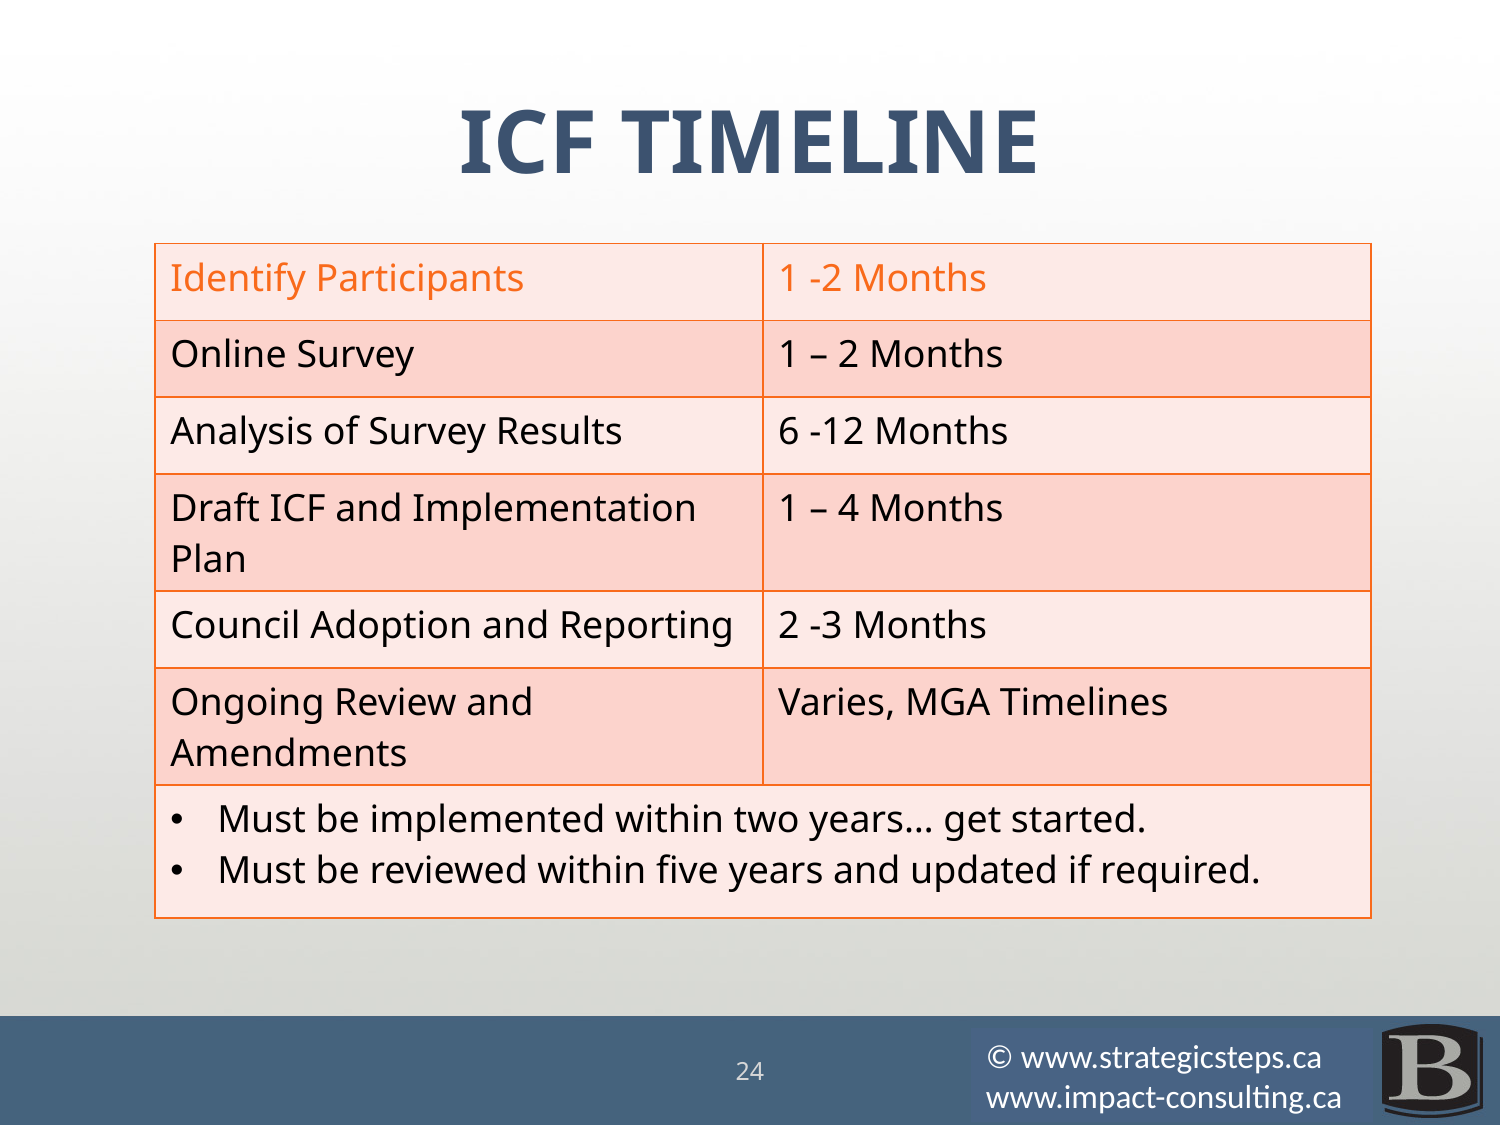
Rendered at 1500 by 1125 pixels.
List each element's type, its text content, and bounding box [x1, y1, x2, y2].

table_cell 1 – 2 Months [764, 321, 1370, 396]
table_cell Council Adoption and Reporting [156, 592, 762, 667]
table_cell 6 -12 Months [764, 398, 1370, 473]
table_cell Ongoing Review and Amendments [156, 669, 762, 784]
title ICF TIMELINE [75, 45, 1425, 233]
table_cell Online Survey [156, 321, 762, 396]
table_cell Varies, MGA Timelines [764, 669, 1370, 784]
table_cell 2 -3 Months [764, 592, 1370, 667]
table_header 1 -2 Months [764, 244, 1370, 320]
table_cell Analysis of Survey Results [156, 398, 762, 473]
table_header Identify Participants [156, 244, 762, 320]
table_cell Must be implemented within two years… get started. Must be reviewed within five years and updated if required. [156, 786, 1370, 917]
table_cell Draft ICF and Implementation Plan [156, 475, 762, 590]
table_cell 1 – 4 Months [764, 475, 1370, 590]
text_box © www.strategicsteps.ca www.impact-consulting.ca [971, 1027, 1373, 1123]
footer 24 [338, 1042, 971, 1103]
picture [0, 0, 1500, 1125]
